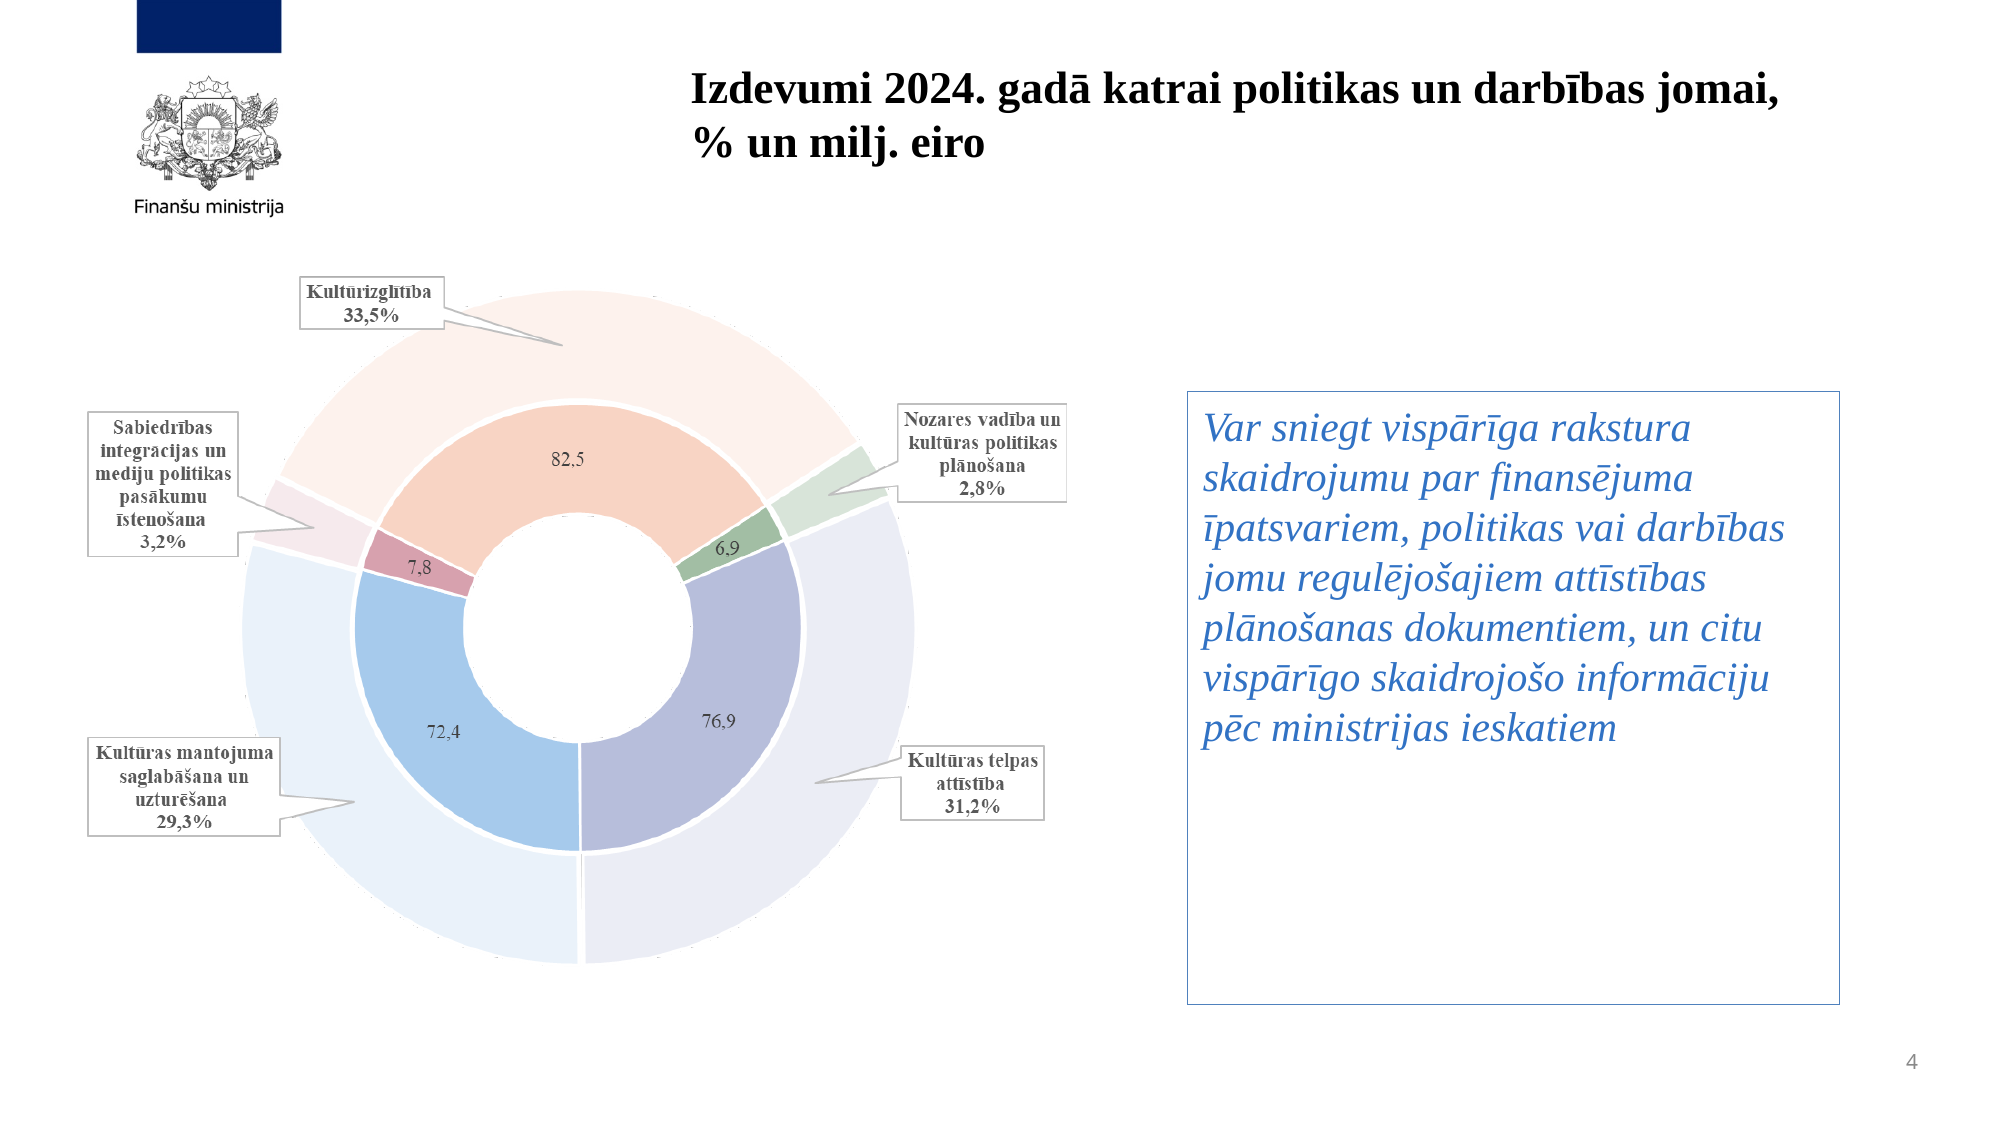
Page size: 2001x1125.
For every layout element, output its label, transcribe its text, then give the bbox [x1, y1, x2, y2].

picture [64, 0, 1067, 1038]
slide_number 4 [1839, 1037, 1934, 1088]
list Var sniegt vispārīga rakstura skaidrojumu par finansējuma īpatsvariem, politikas vai darbības jomu regulējošajiem attīstības plānošanas dokumentiem, un citu vispārīgo skaidrojošo informāciju pēc ministrijas ieskatiem [1187, 391, 1840, 1005]
title Izdevumi 2024. gadā katrai politikas un darbības jomai, % un milj. eiro [675, 50, 1840, 225]
